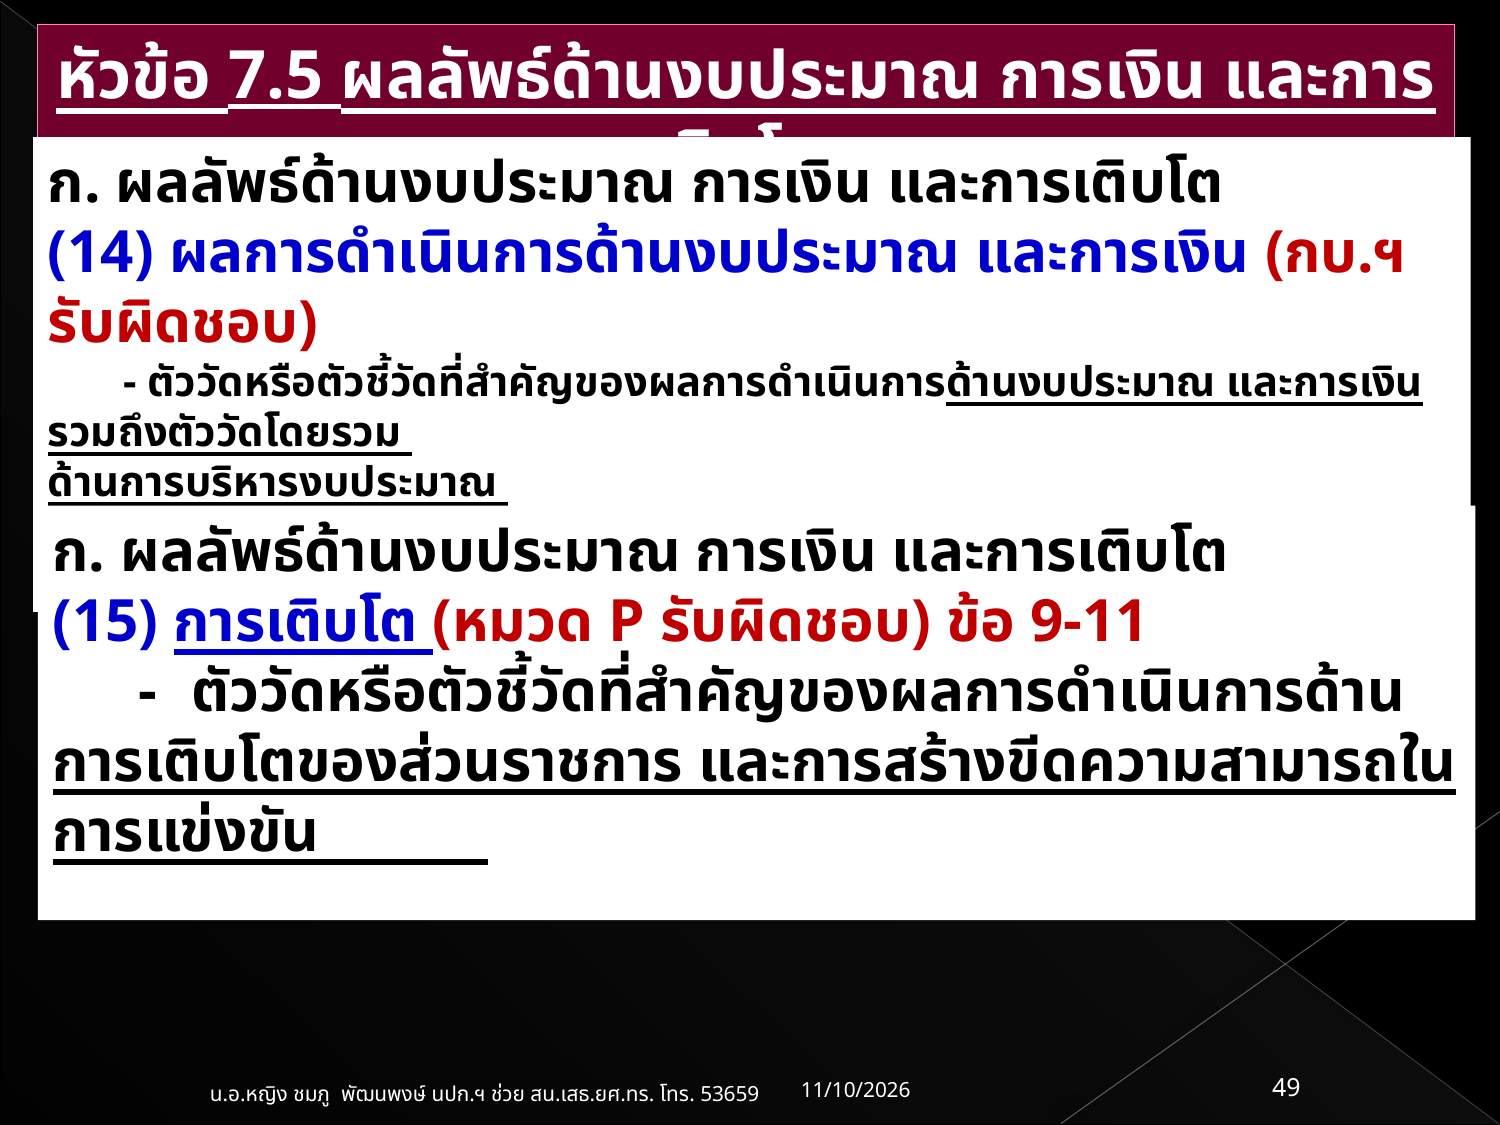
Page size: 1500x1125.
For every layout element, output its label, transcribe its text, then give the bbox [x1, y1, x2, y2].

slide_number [786, 1063, 1136, 1113]
text_box หัวข้อ 7.5 ผลลัพธ์ด้านงบประมาณ การเงิน และการเติบโต [37, 24, 1455, 137]
text_box ก. ผลลัพธ์ด้านงบประมาณ การเงิน และการเติบโต (15) การเติบโต (หมวด P รับผิดชอบ) ข้อ 9-11 -- ตัววัดหรือตัวชี้วัดที่สำคัญของผลการดำเนินการด้านการเติบโตของส่วนราชการ และการสร้างขีดความสามารถในการแข่งขัน [37, 505, 1476, 921]
slide_number 49 [1245, 1063, 1328, 1113]
footer น.อ.หญิง ชมภู พัฒนพงษ์ นปก.ฯ ช่วย สน.เสธ.ยศ.ทร. โทร. 53659 [75, 1063, 774, 1113]
text_box ก. ผลลัพธ์ด้านงบประมาณ การเงิน และการเติบโต (14) ผลการดำเนินการด้านงบประมาณ และการเงิน (กบ.ฯ รับผิดชอบ) - ตัววัดหรือตัวชี้วัดที่สำคัญของผลการดำเนินการด้านงบประมาณ และการเงิน รวมถึงตัววัดโดยรวม ด้านการบริหารงบประมาณ - ตัววัดหรือตัวชี้วัดที่สำคัญของผลตอบแทนจากโอกาสเชิงยุทธศาสตร์ และผลการดำเนินการด้านกองทุน (*) [33, 137, 1471, 612]
